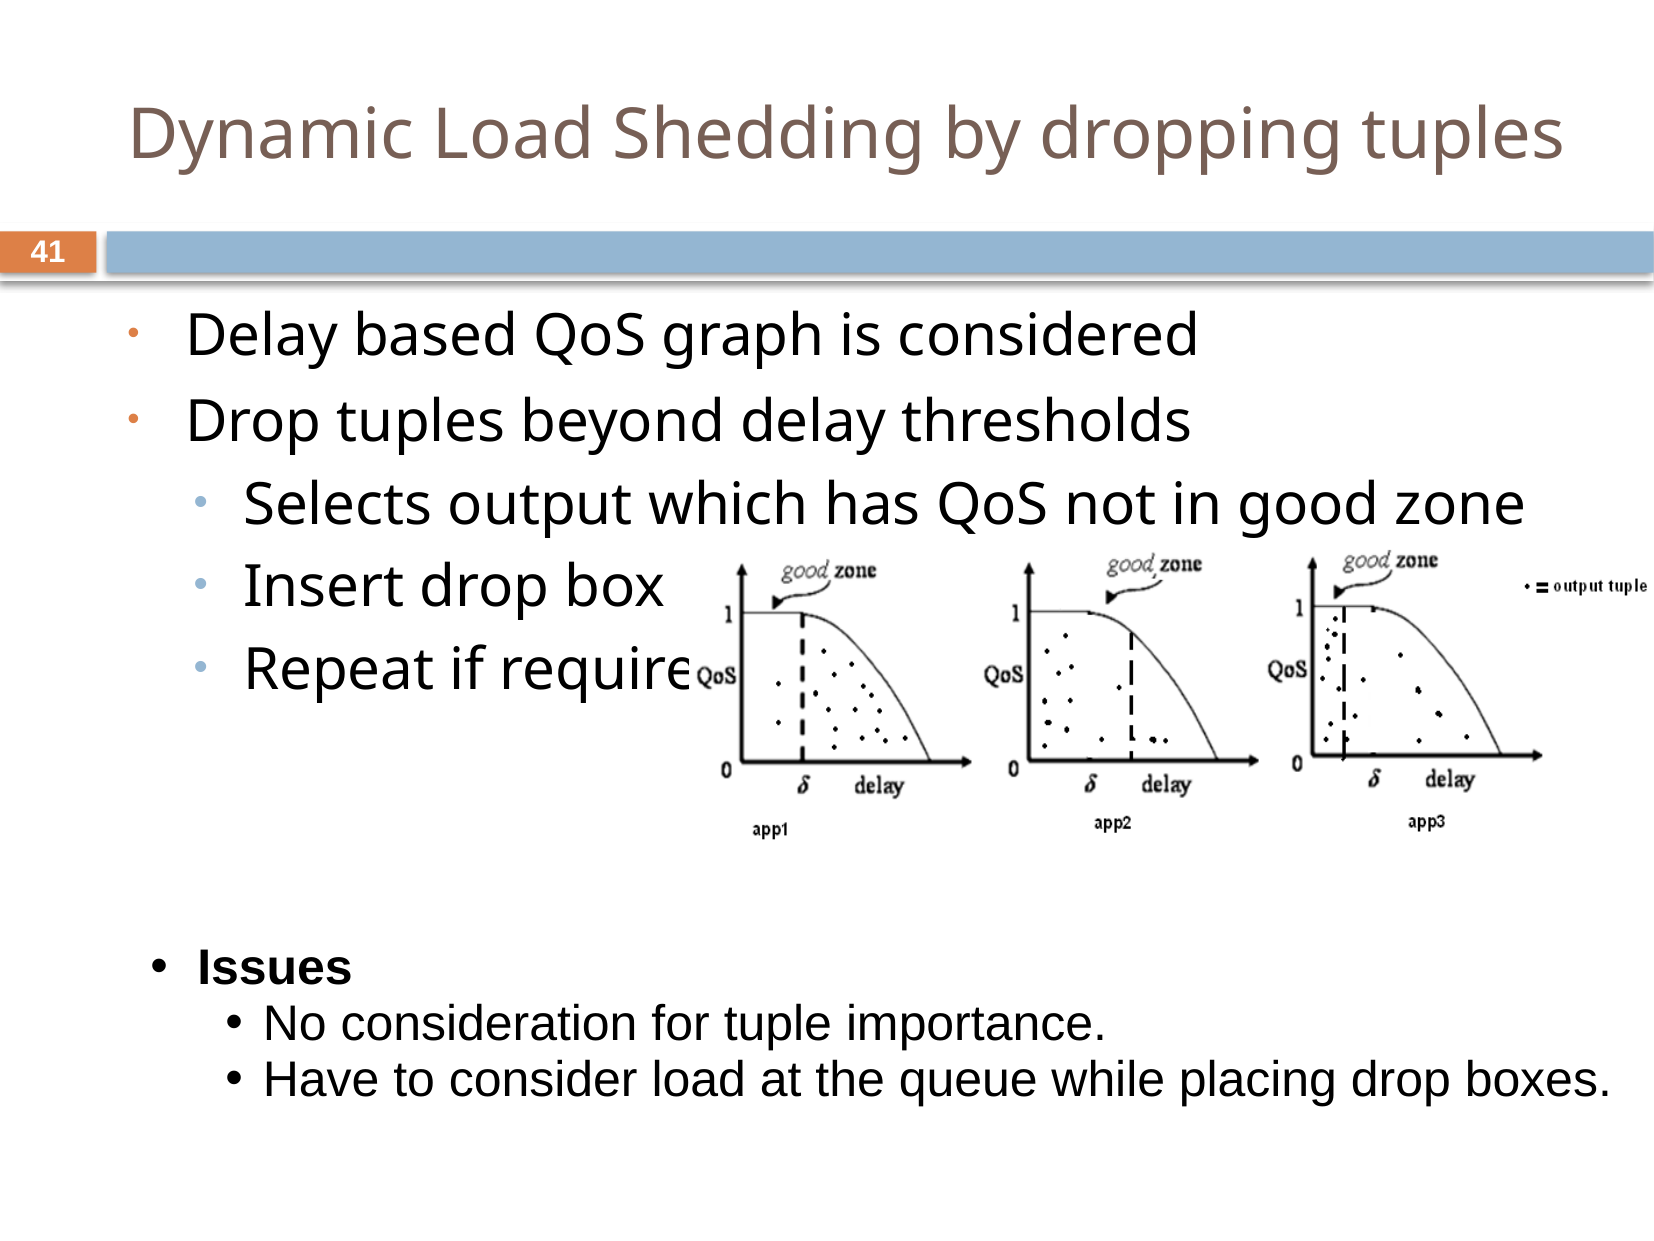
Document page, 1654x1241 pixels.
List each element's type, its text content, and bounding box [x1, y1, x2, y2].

text_box Issues No consideration for tuple importance. Have to consider load at the queue while placing drop boxes. [60, 932, 1628, 1171]
picture [689, 544, 1654, 842]
list Delay based QoS graph is considered Drop tuples beyond delay thresholds Selects output which has QoS not in good zone Insert drop box Repeat if required [110, 289, 1586, 758]
title Dynamic Load Shedding by dropping tuples [110, 41, 1586, 221]
slide_number 41 [0, 230, 97, 275]
